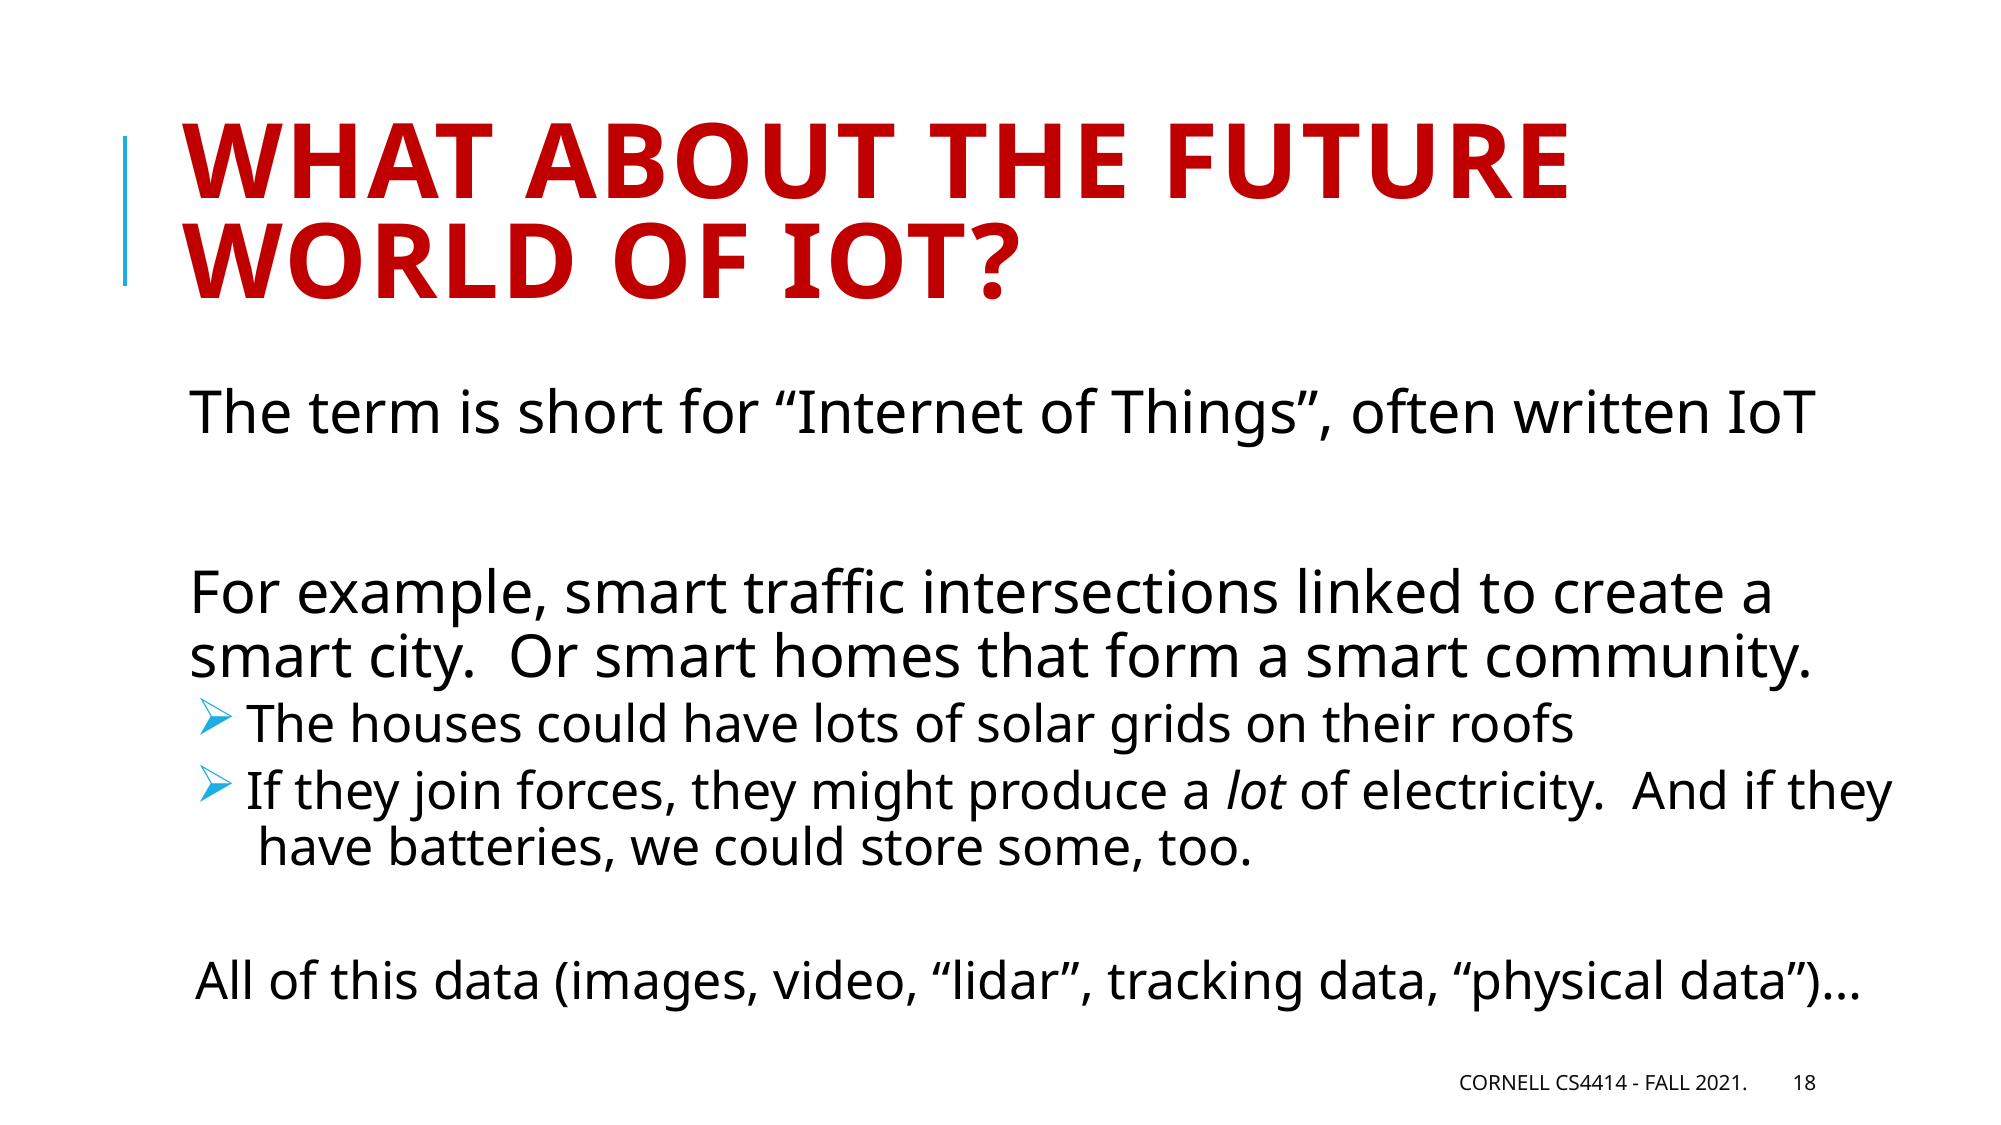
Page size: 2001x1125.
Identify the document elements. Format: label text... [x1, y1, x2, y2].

slide_number 18 [1777, 1061, 1938, 1107]
title What about the future world of IOT? [168, 96, 1914, 342]
list The term is short for “Internet of Things”, often written IoT For example, smart traffic intersections linked to create a smart city. Or smart homes that form a smart community. The houses could have lots of solar grids on their roofs If they join forces, they might produce a lot of electricity. And if they have batteries, we could store some, too. All of this data (images, video, “lidar”, tracking data, “physical data”)… [168, 375, 1914, 1035]
footer Cornell CS4414 - Fall 2021. [794, 1061, 1763, 1107]
